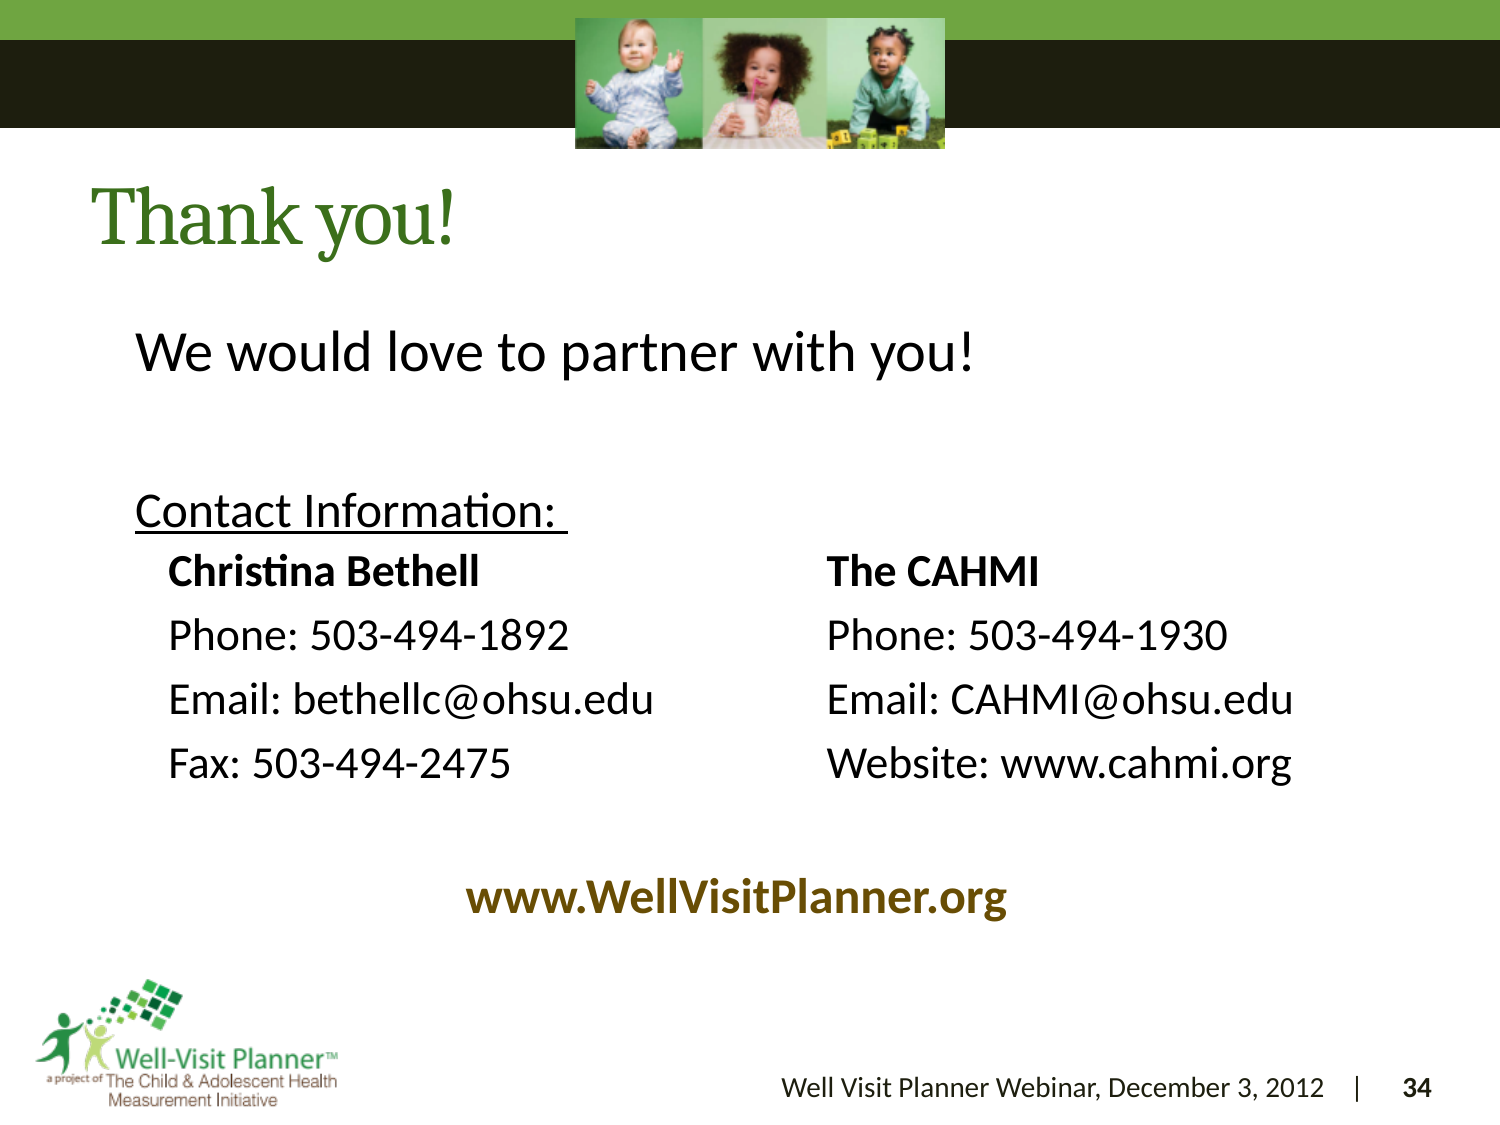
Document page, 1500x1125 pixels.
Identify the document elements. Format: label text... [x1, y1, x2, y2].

footer Well Visit Planner Webinar, December 3, 2012 | [704, 1059, 1380, 1114]
text_box Christina Bethell Phone: 503-494-1892 Email: bethellc@ohsu.edu Fax: 503-494-2475 [108, 533, 734, 856]
text_box The CAHMI Phone: 503-494-1930 Email: CAHMI@ohsu.edu Website: www.cahmi.org [766, 533, 1473, 836]
text_box www.WellVisitPlanner.org [0, 856, 1473, 961]
title Thank you! [75, 130, 1425, 293]
picture [0, 966, 356, 1125]
text_box [0, 40, 572, 128]
list We would love to partner with you! Contact Information: [75, 305, 1425, 534]
text_box [954, 40, 1500, 128]
slide_number 34 [1387, 1059, 1500, 1114]
picture [574, 18, 945, 149]
